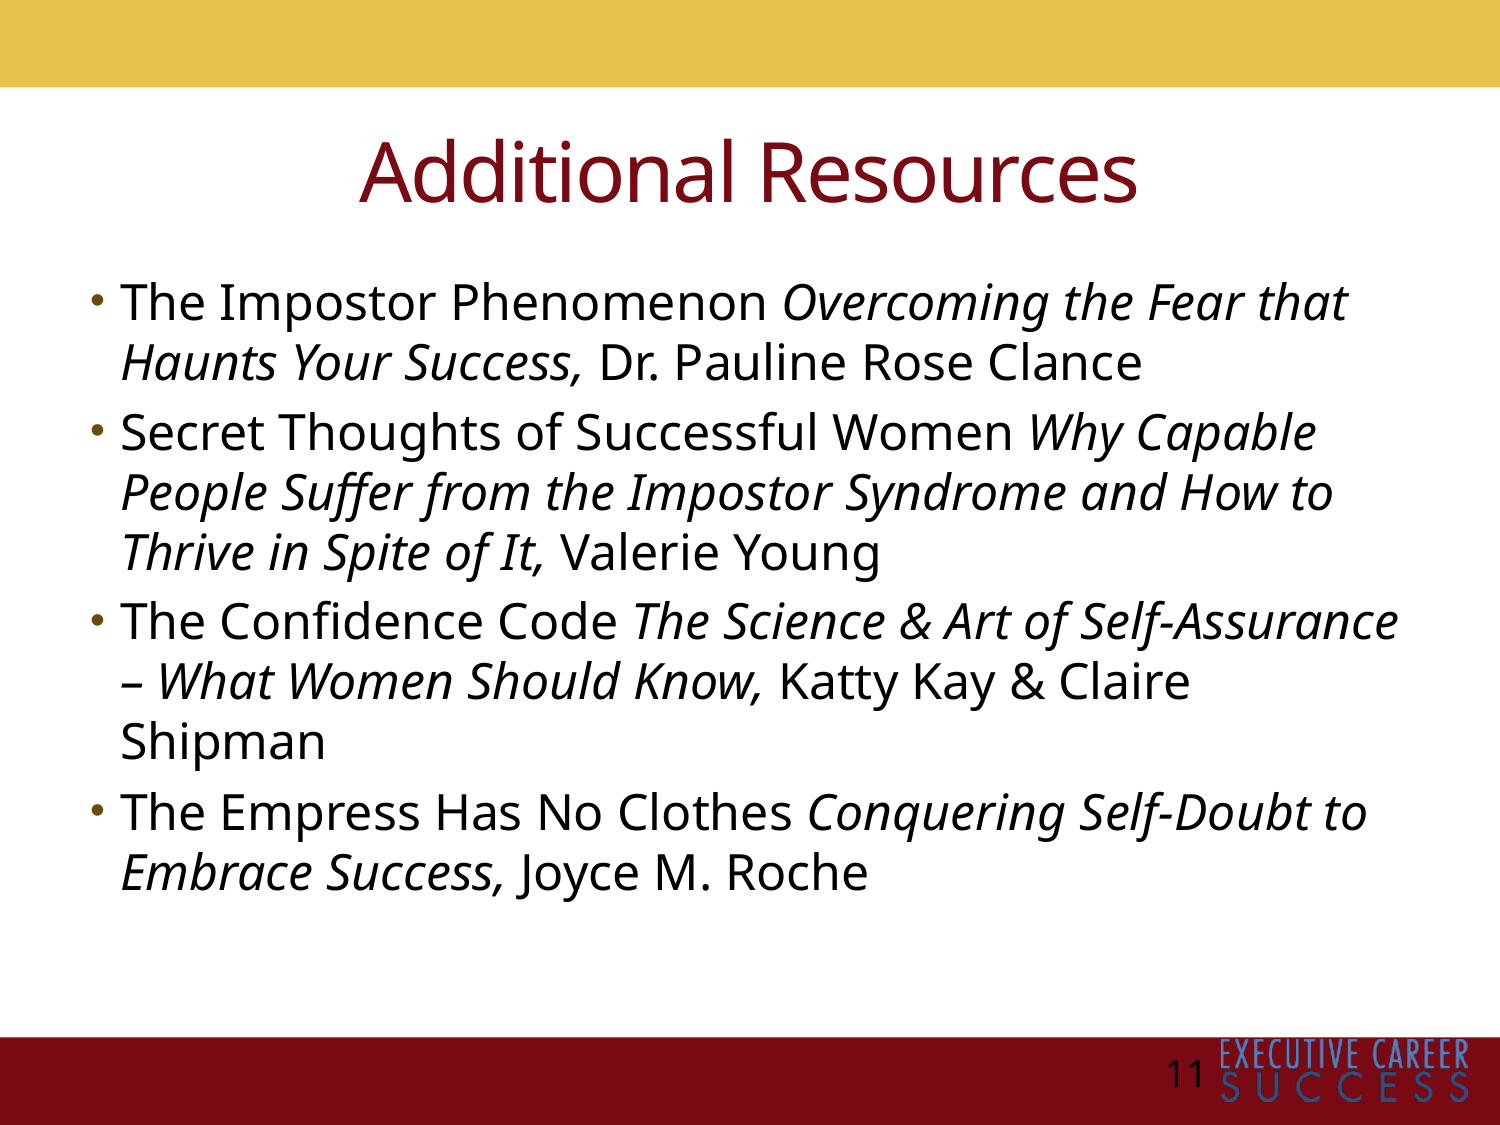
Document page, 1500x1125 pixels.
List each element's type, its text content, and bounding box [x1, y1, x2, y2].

slide_number 11 [1149, 1042, 1500, 1103]
title Additional Resources [75, 87, 1425, 250]
list The Impostor Phenomenon Overcoming the Fear that Haunts Your Success, Dr. Pauline Rose Clance Secret Thoughts of Successful Women Why Capable People Suffer from the Impostor Syndrome and How to Thrive in Spite of It, Valerie Young The Confidence Code The Science & Art of Self-Assurance – What Women Should Know, Katty Kay & Claire Shipman The Empress Has No Clothes Conquering Self-Doubt to Embrace Success, Joyce M. Roche [75, 262, 1425, 1042]
